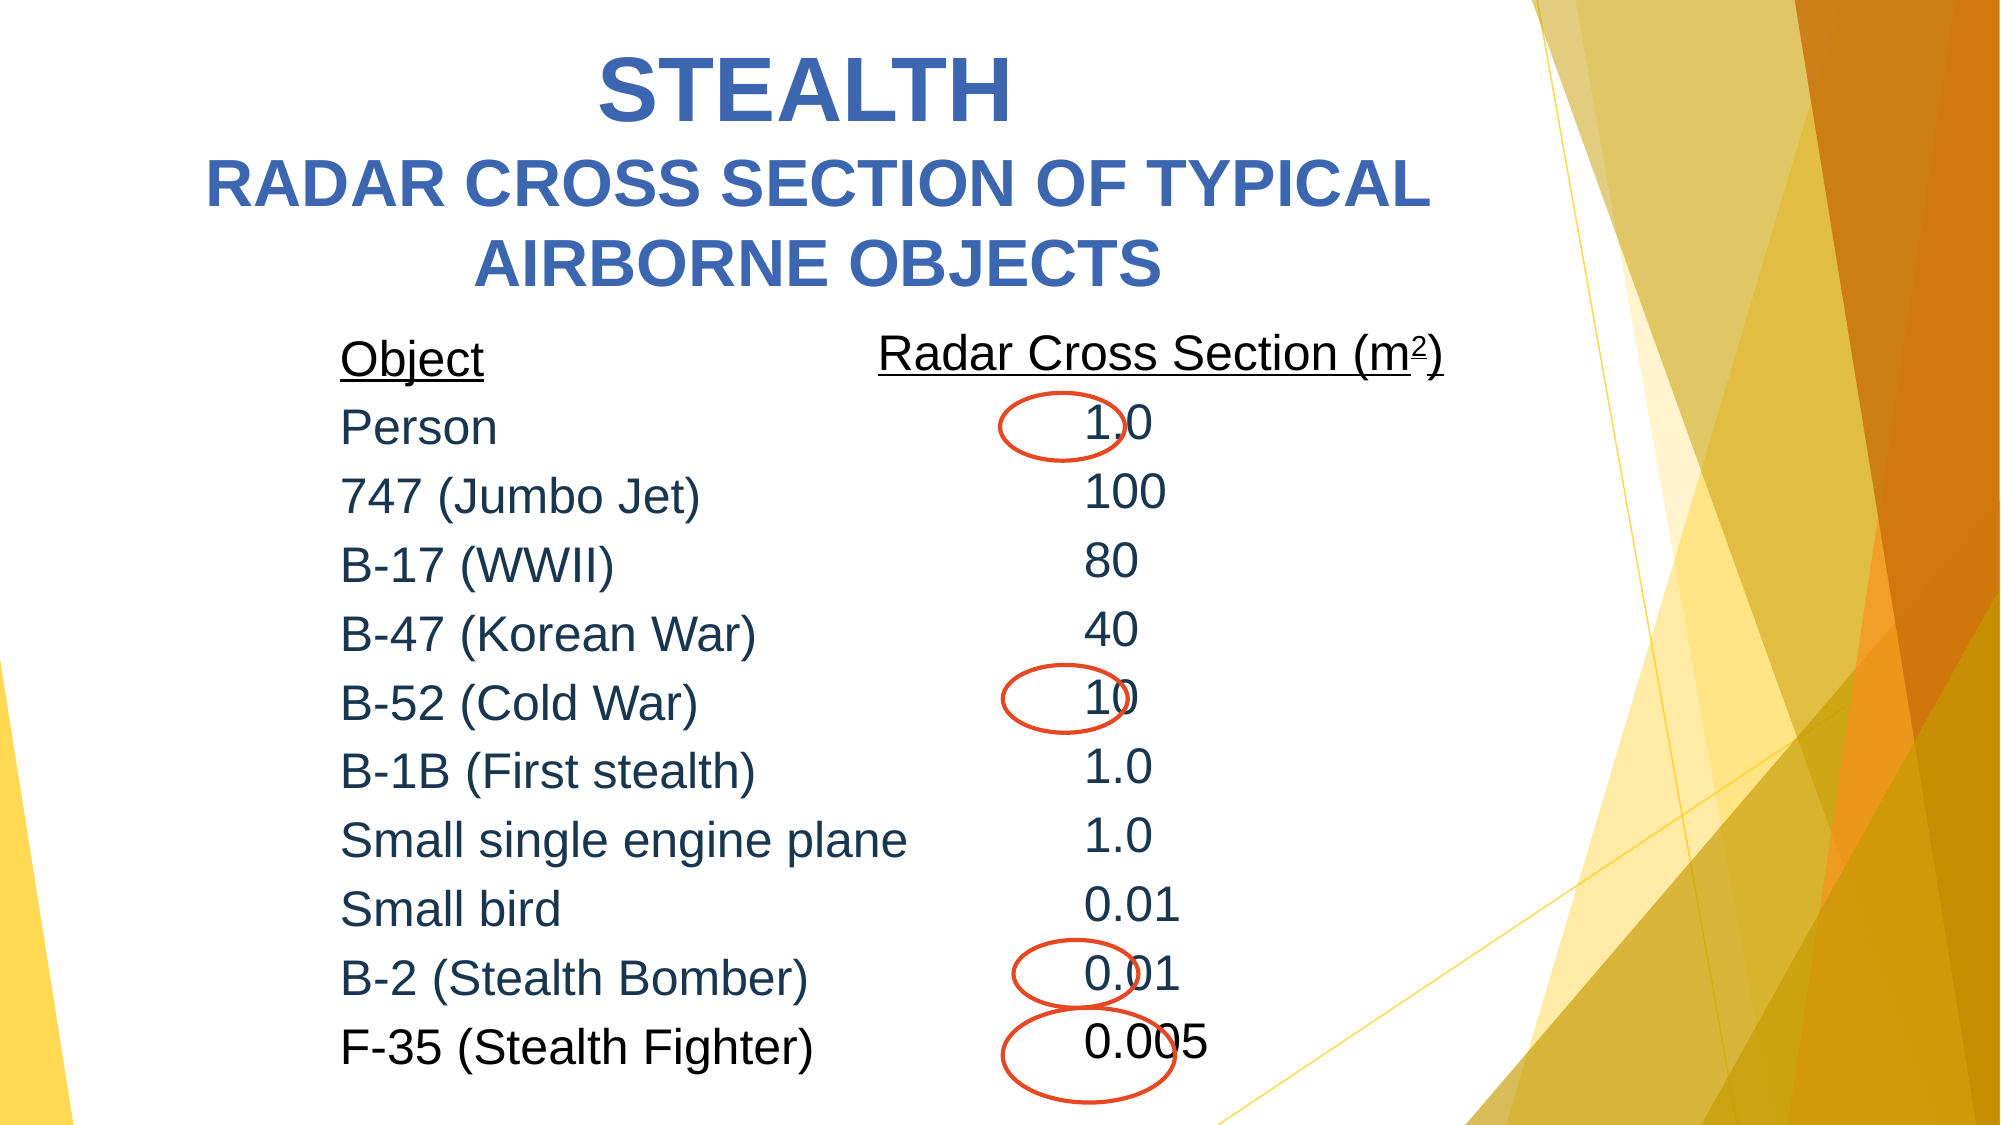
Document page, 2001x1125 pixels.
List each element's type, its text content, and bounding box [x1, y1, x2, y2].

text_box [1011, 937, 1141, 1009]
text_box [997, 390, 1128, 463]
list Object Person 747 (Jumbo Jet) B-17 (WWII) B-47 (Korean War) B-52 (Cold War) B-1B (First stealth) Small single engine plane Small bird B-2 (Stealth Bomber) F-35 (Stealth Fighter) [324, 330, 862, 1125]
text_box [1000, 662, 1130, 735]
text_box [1000, 1005, 1178, 1105]
title STEALTH RADAR CROSS SECTION OF TYPICAL AIRBORNE OBJECTS [24, 22, 1613, 325]
list Radar Cross Section (m2) 1.0 100 80 40 10 1.0 1.0 0.01 0.01 0.005 [862, 324, 1578, 1125]
